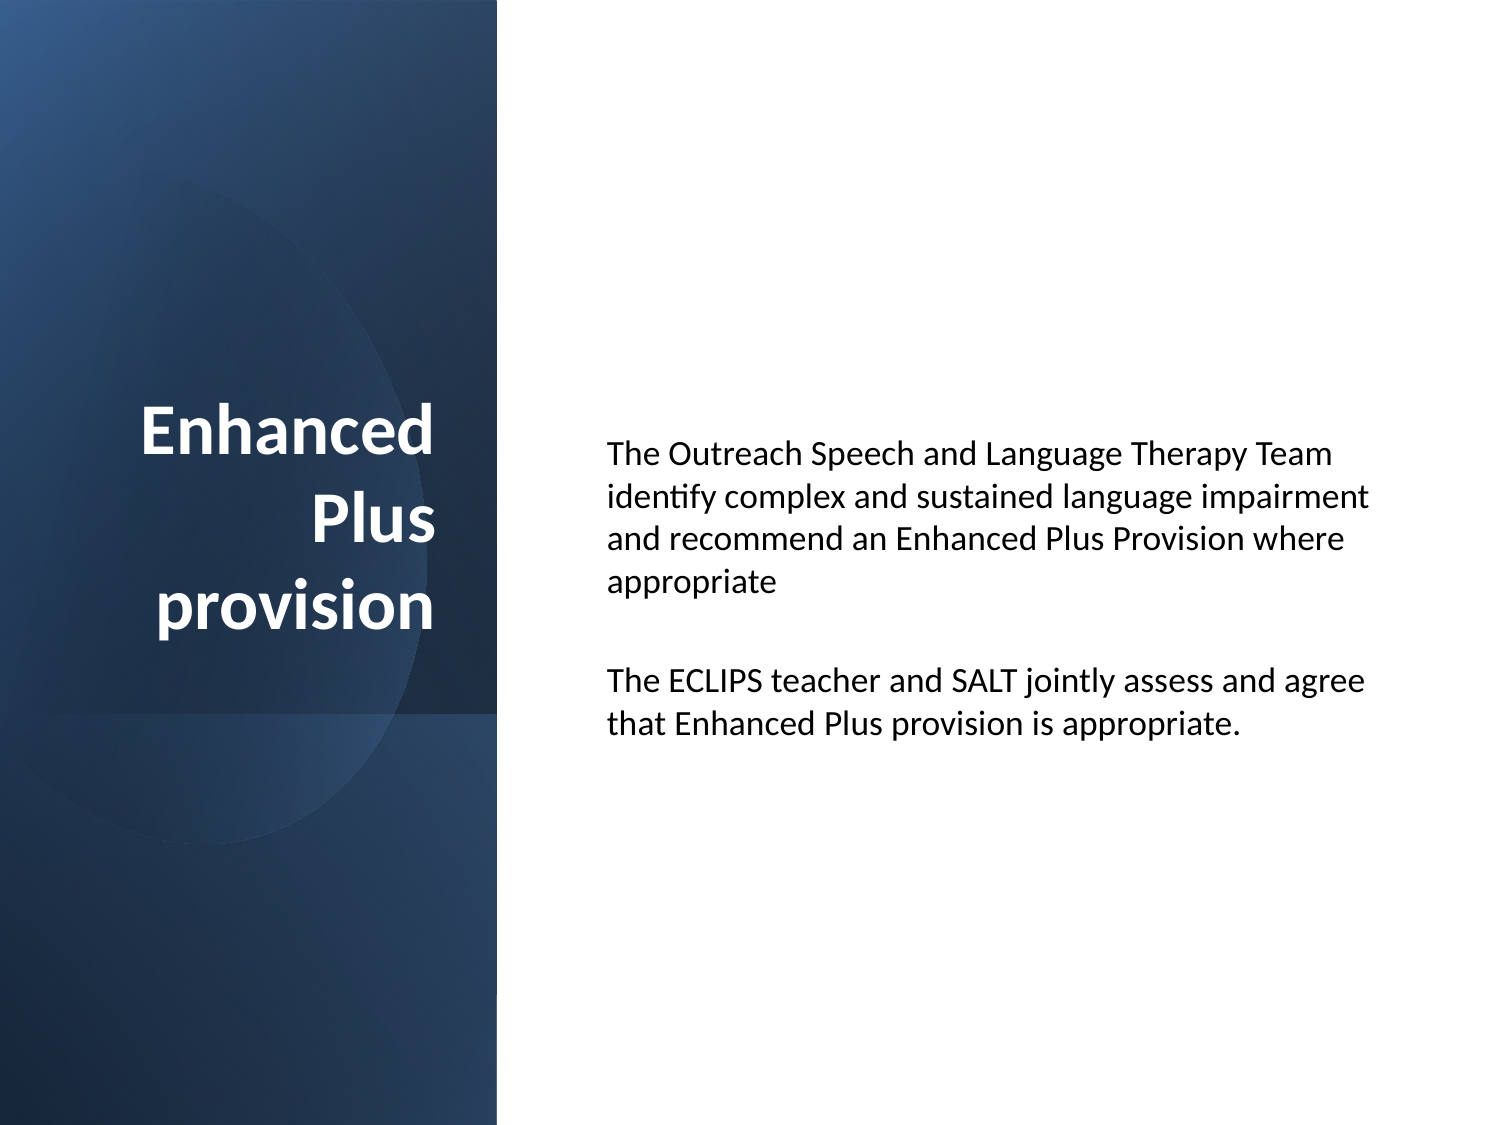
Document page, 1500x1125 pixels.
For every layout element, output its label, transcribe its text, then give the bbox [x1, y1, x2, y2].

text_box [499, 0, 1500, 1125]
text_box [0, 0, 499, 1125]
title Enhanced Plus provision [57, 96, 452, 652]
list The Outreach Speech and Language Therapy Team identify complex and sustained language impairment and recommend an Enhanced Plus Provision where appropriate The ECLIPS teacher and SALT jointly assess and agree that Enhanced Plus provision is appropriate. [591, 106, 1399, 1017]
